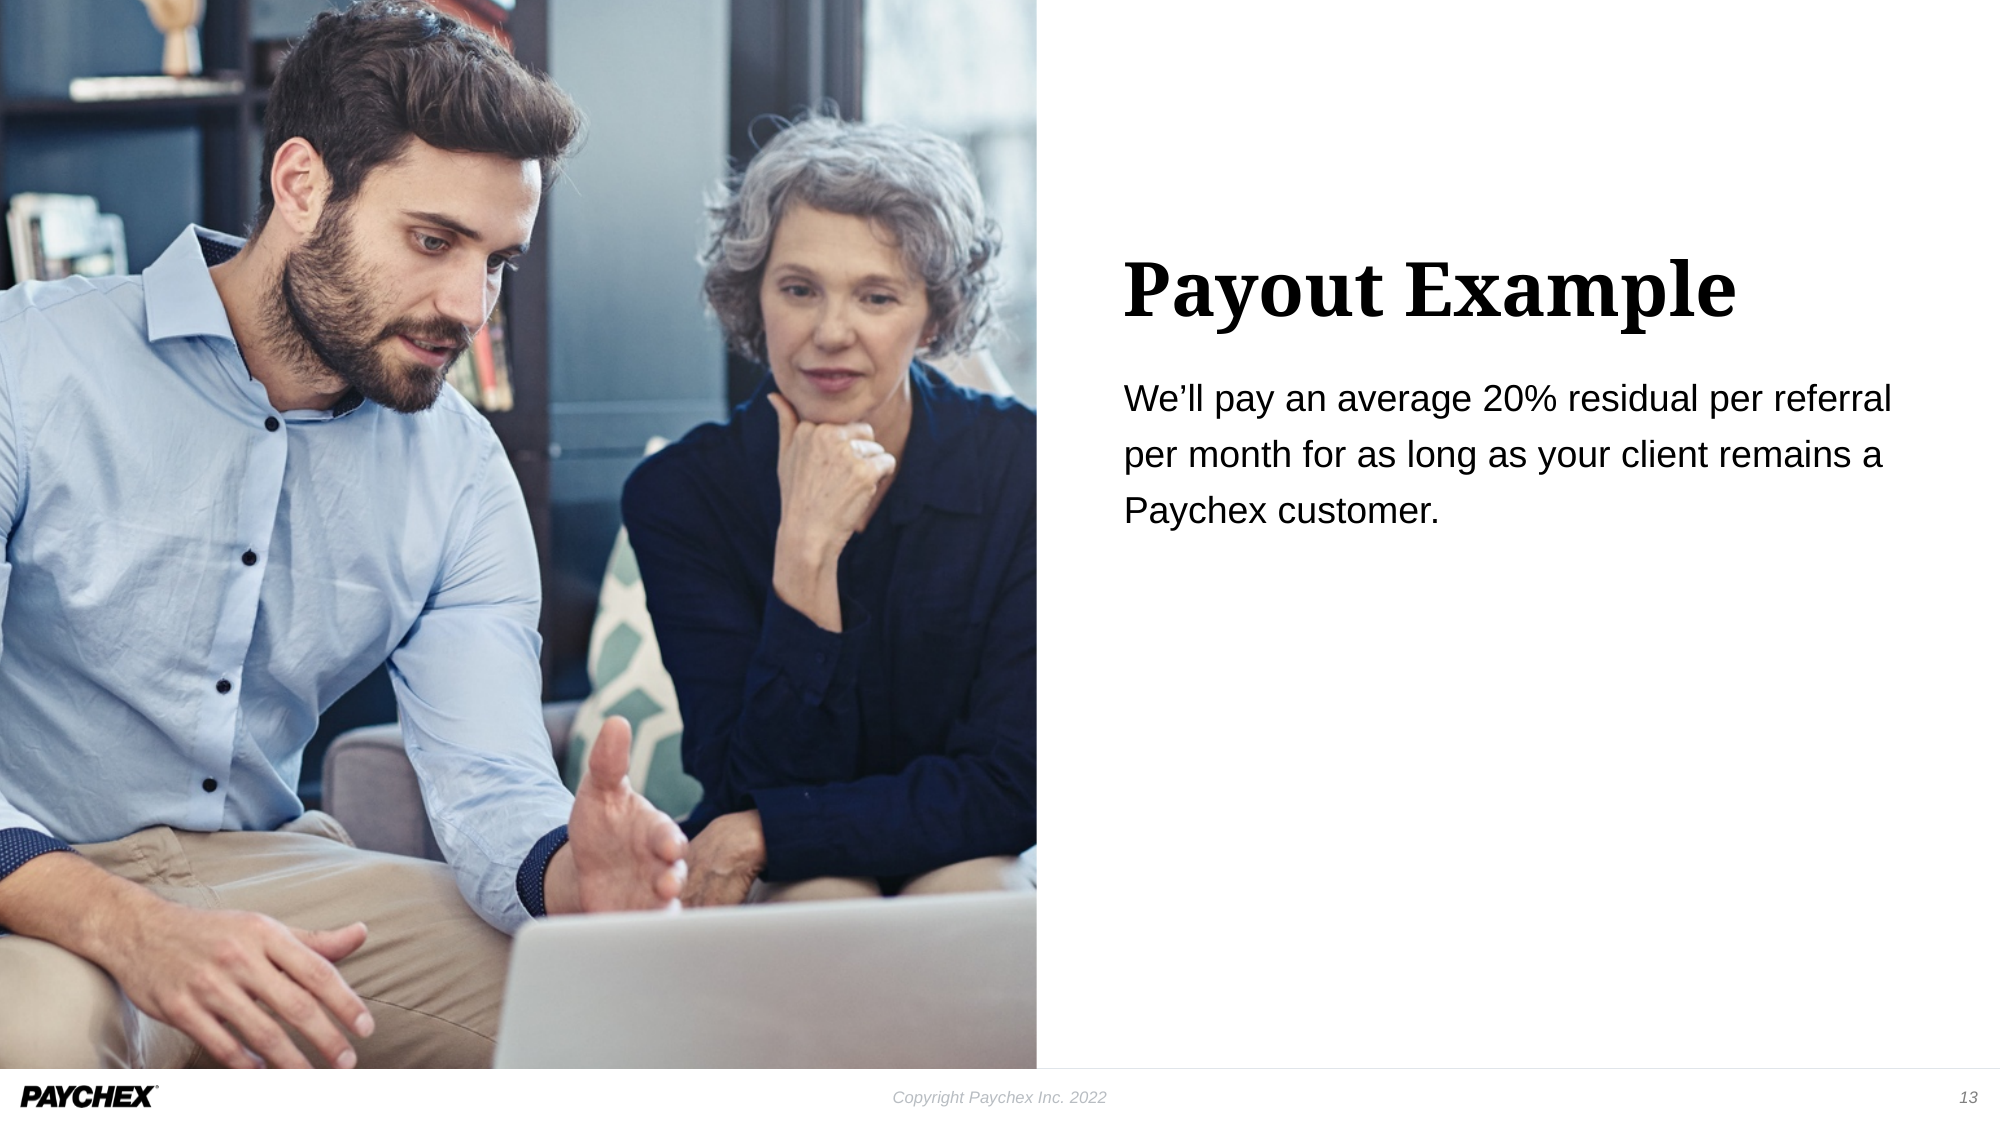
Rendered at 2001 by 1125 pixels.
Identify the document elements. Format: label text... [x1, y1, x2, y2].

picture [0, 0, 1037, 1069]
slide_number 13 [1937, 1068, 2000, 1125]
list We’ll pay an average 20% residual per referral per month for as long as your client remains a Paychex customer. [1123, 355, 1902, 872]
title Payout Example [1123, 243, 1938, 378]
footer Copyright Paychex Inc. 2022 [650, 1070, 1349, 1124]
